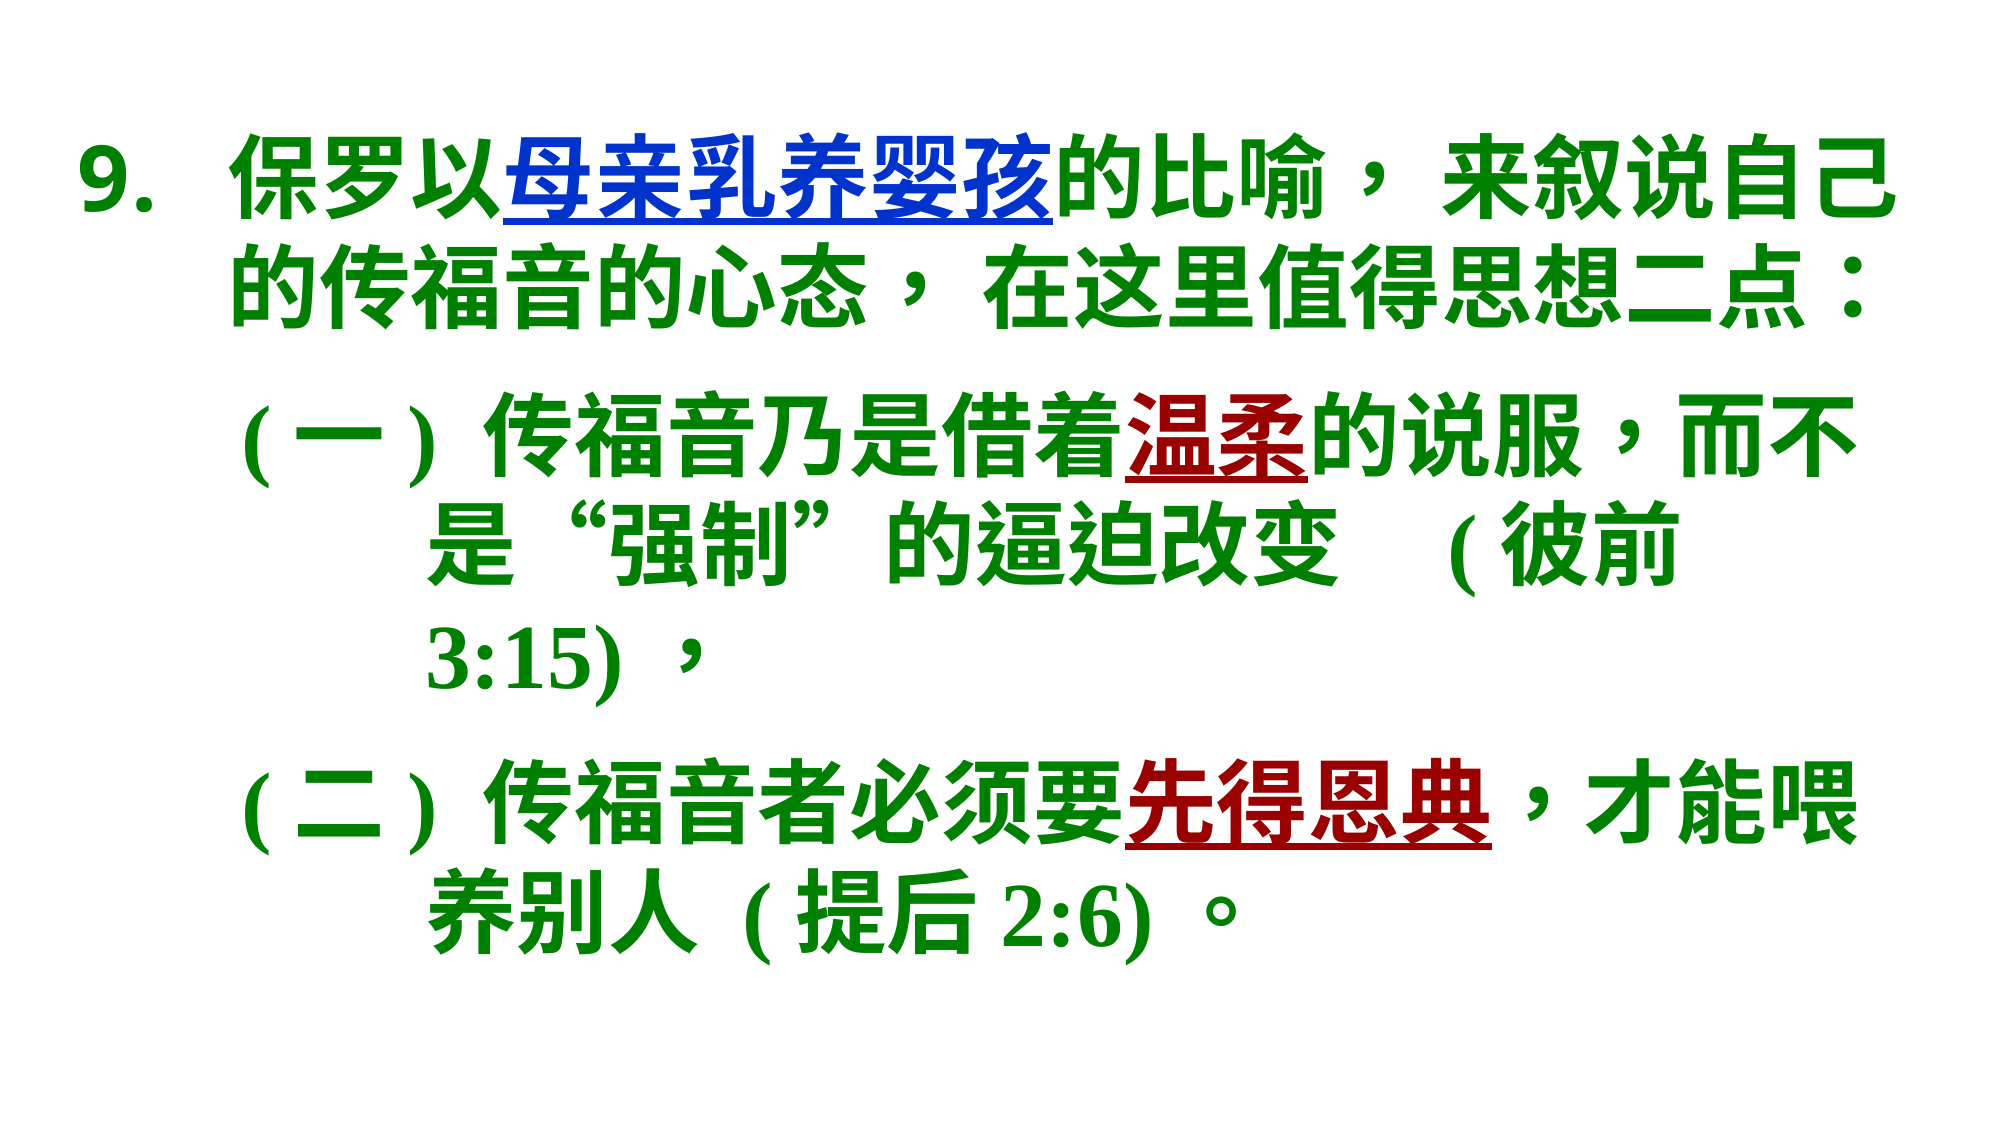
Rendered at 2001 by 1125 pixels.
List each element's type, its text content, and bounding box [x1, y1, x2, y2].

subtitle 保罗以母亲乳养婴孩的比喻， 来叙说自己的传福音的心态， 在这里值得思想二点： (一) 传福音乃是借着温柔的说服，而不是“强制”的逼迫改变 (彼前3:15)， (二) 传福音者必须要先得恩典，才能喂养别人 (提后2:6)。 [62, 112, 1938, 1125]
